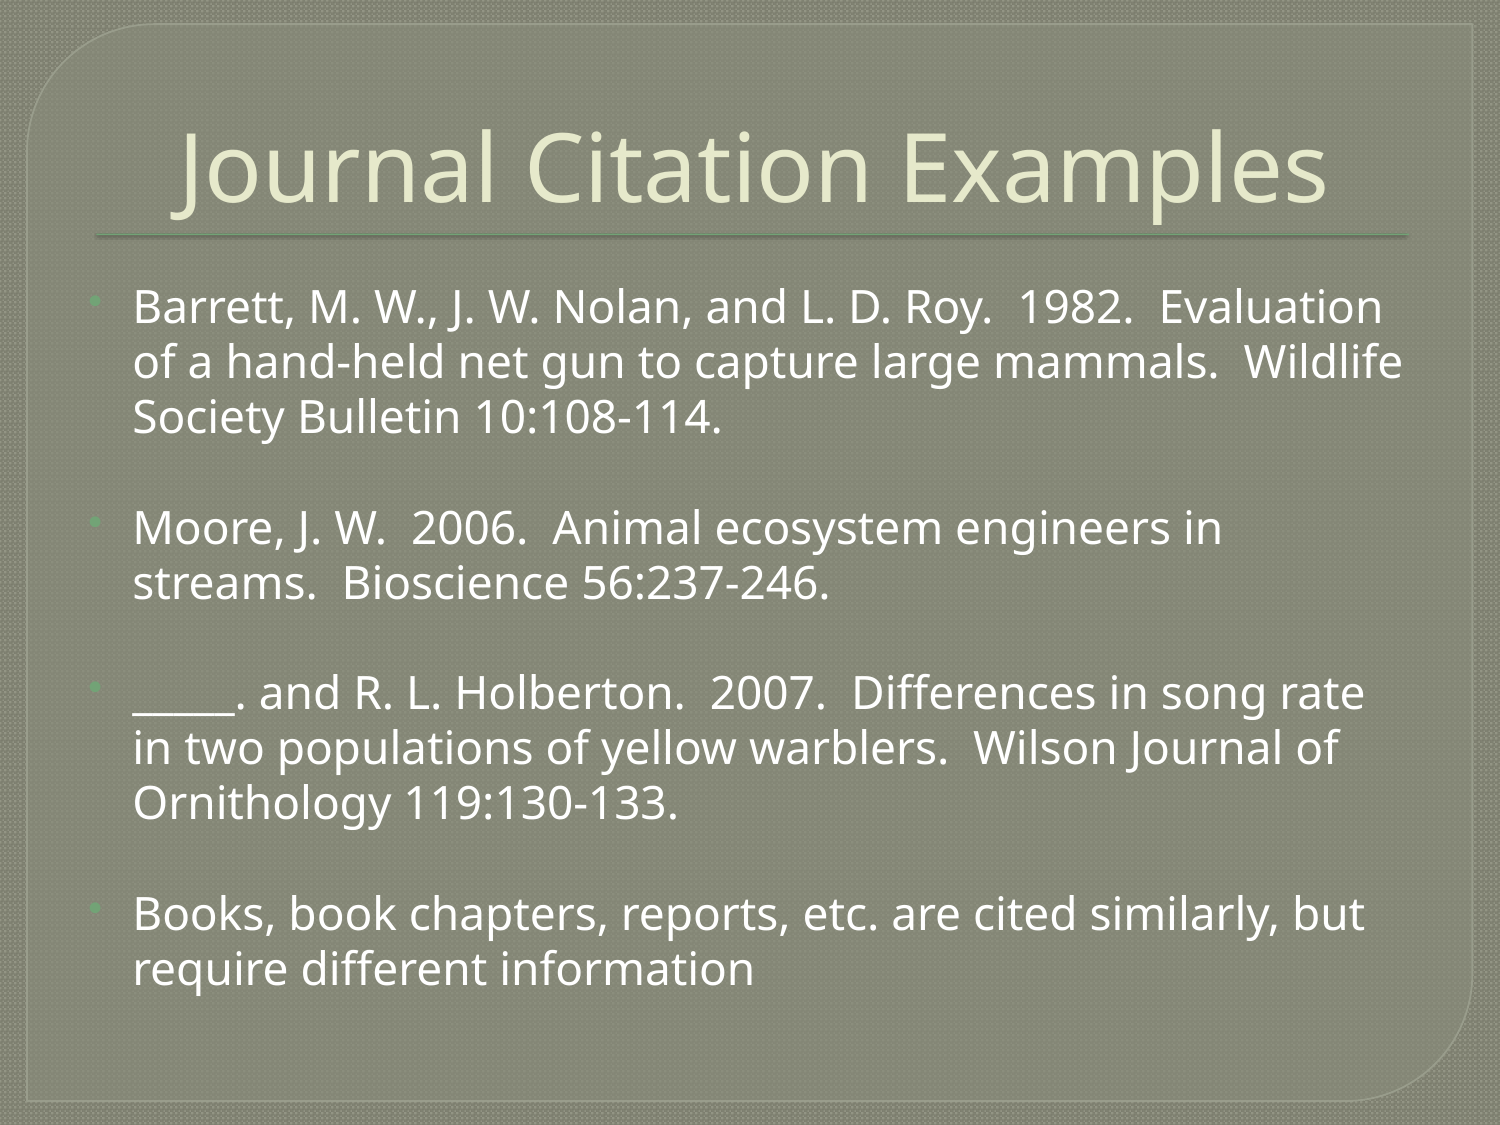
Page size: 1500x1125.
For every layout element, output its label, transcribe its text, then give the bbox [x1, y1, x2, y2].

list Barrett, M. W., J. W. Nolan, and L. D. Roy. 1982. Evaluation of a hand-held net gun to capture large mammals. Wildlife Society Bulletin 10:108-114. Moore, J. W. 2006. Animal ecosystem engineers in streams. Bioscience 56:237-246. _____. and R. L. Holberton. 2007. Differences in song rate in two populations of yellow warblers. Wilson Journal of Ornithology 119:130-133. Books, book chapters, reports, etc. are cited similarly, but require different information [75, 270, 1425, 1013]
title Journal Citation Examples [75, 41, 1425, 230]
